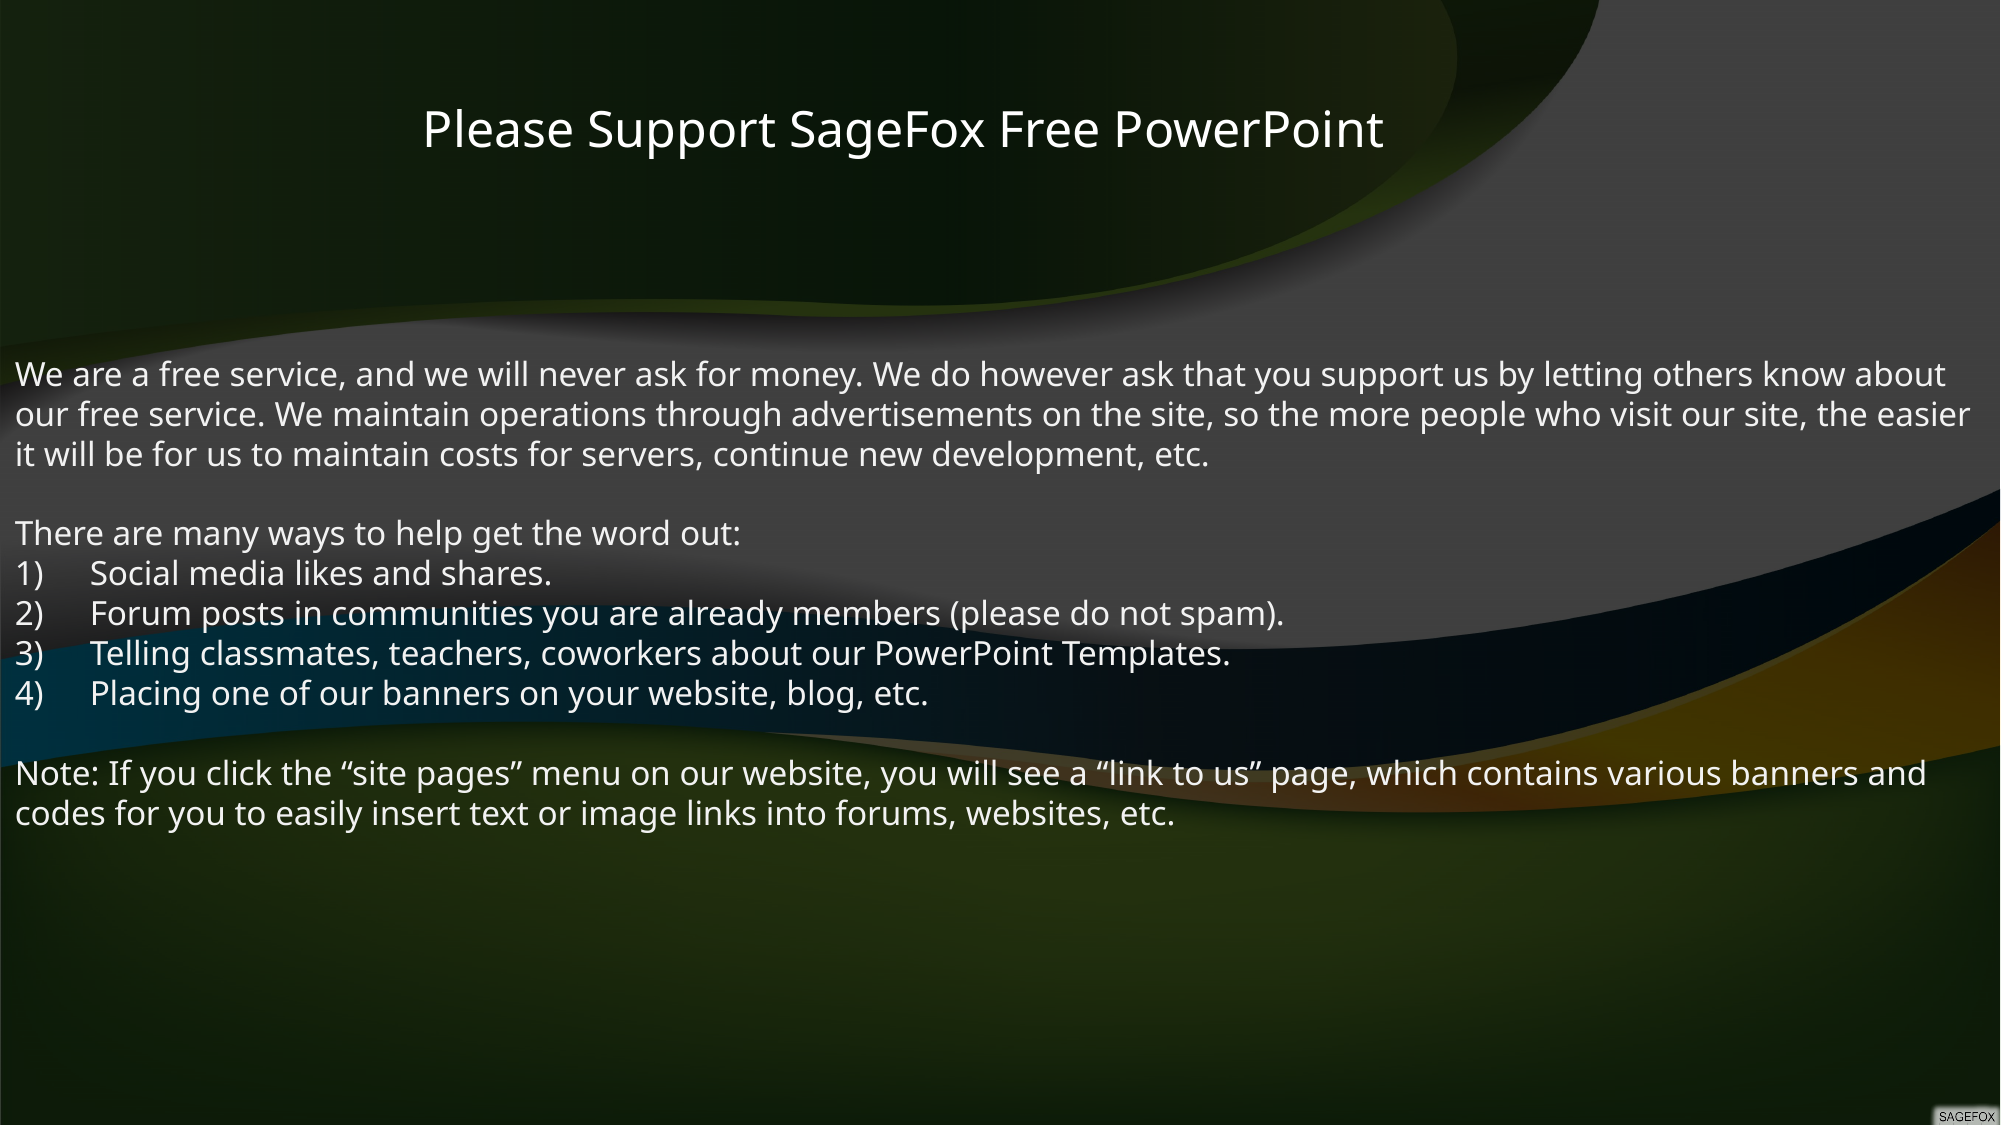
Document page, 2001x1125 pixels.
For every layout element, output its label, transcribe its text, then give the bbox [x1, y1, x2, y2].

picture [1936, 1111, 1997, 1125]
title Please Support SageFox Free PowerPoint [363, 72, 1444, 190]
text_box We are a free service, and we will never ask for money. We do however ask that you support us by letting others know about our free service. We maintain operations through advertisements on the site, so the more people who visit our site, the easier it will be for us to maintain costs for servers, continue new development, etc. There are many ways to help get the word out: Social media likes and shares. Forum posts in communities you are already members (please do not spam). Telling classmates, teachers, coworkers about our PowerPoint Templates. Placing one of our banners on your website, blog, etc. Note: If you click the “site pages” menu on our website, you will see a “link to us” page, which contains various banners and codes for you to easily insert text or image links into forums, websites, etc. [0, 0, 2000, 1125]
